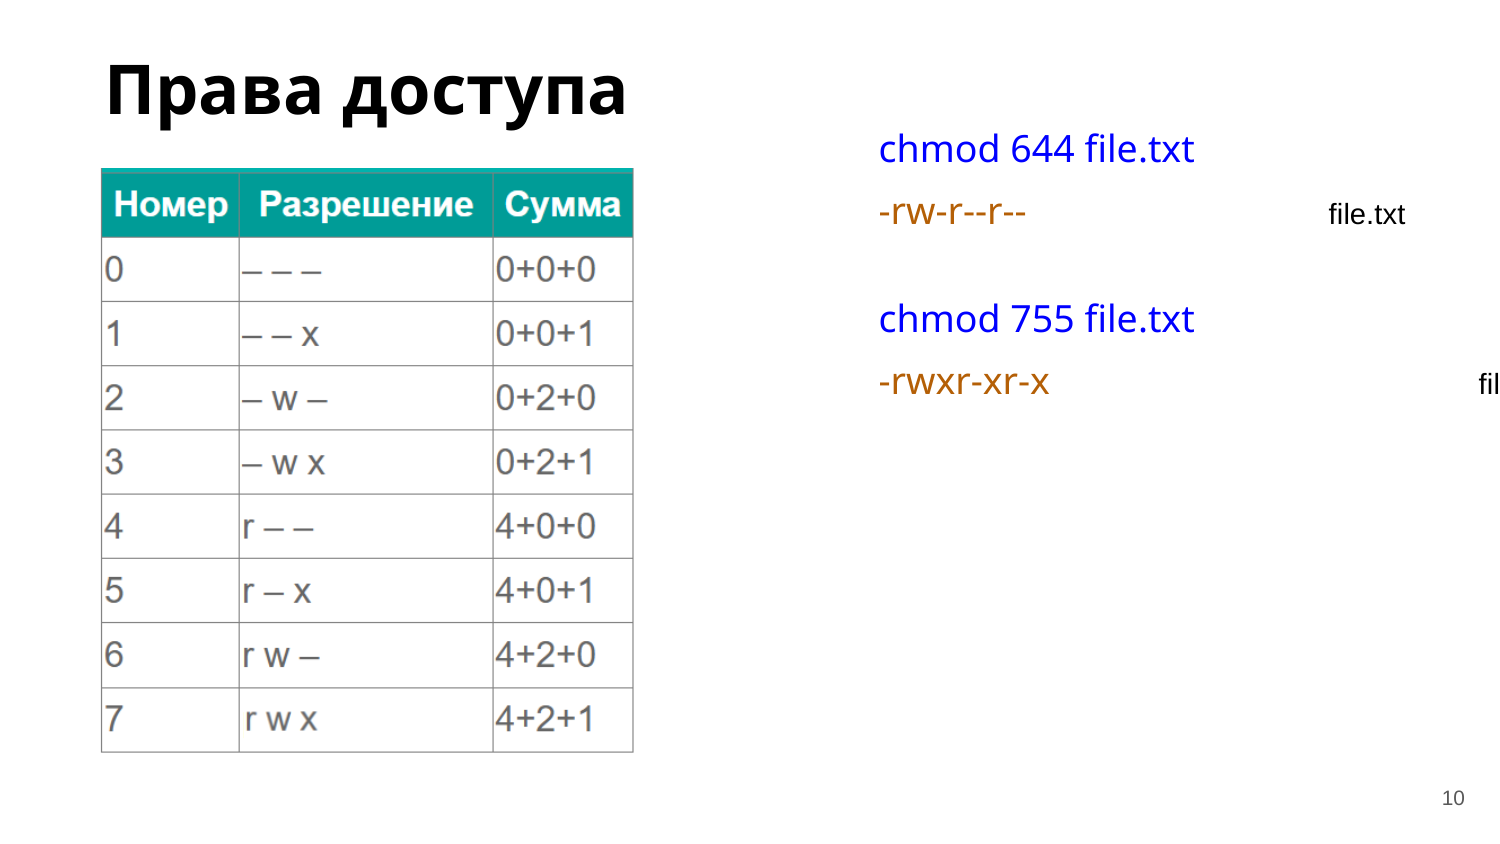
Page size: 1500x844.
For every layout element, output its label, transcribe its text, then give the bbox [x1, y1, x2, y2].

picture [92, 168, 637, 765]
text_box -rwxr-xr-x file.txt [807, 333, 1500, 417]
slide_number ‹#› [1389, 764, 1480, 830]
text_box -rw-r--r-- file.txt [807, 163, 1500, 247]
text_box chmod 755 file.txt [807, 270, 1300, 333]
title Права доступа [92, 5, 1387, 169]
